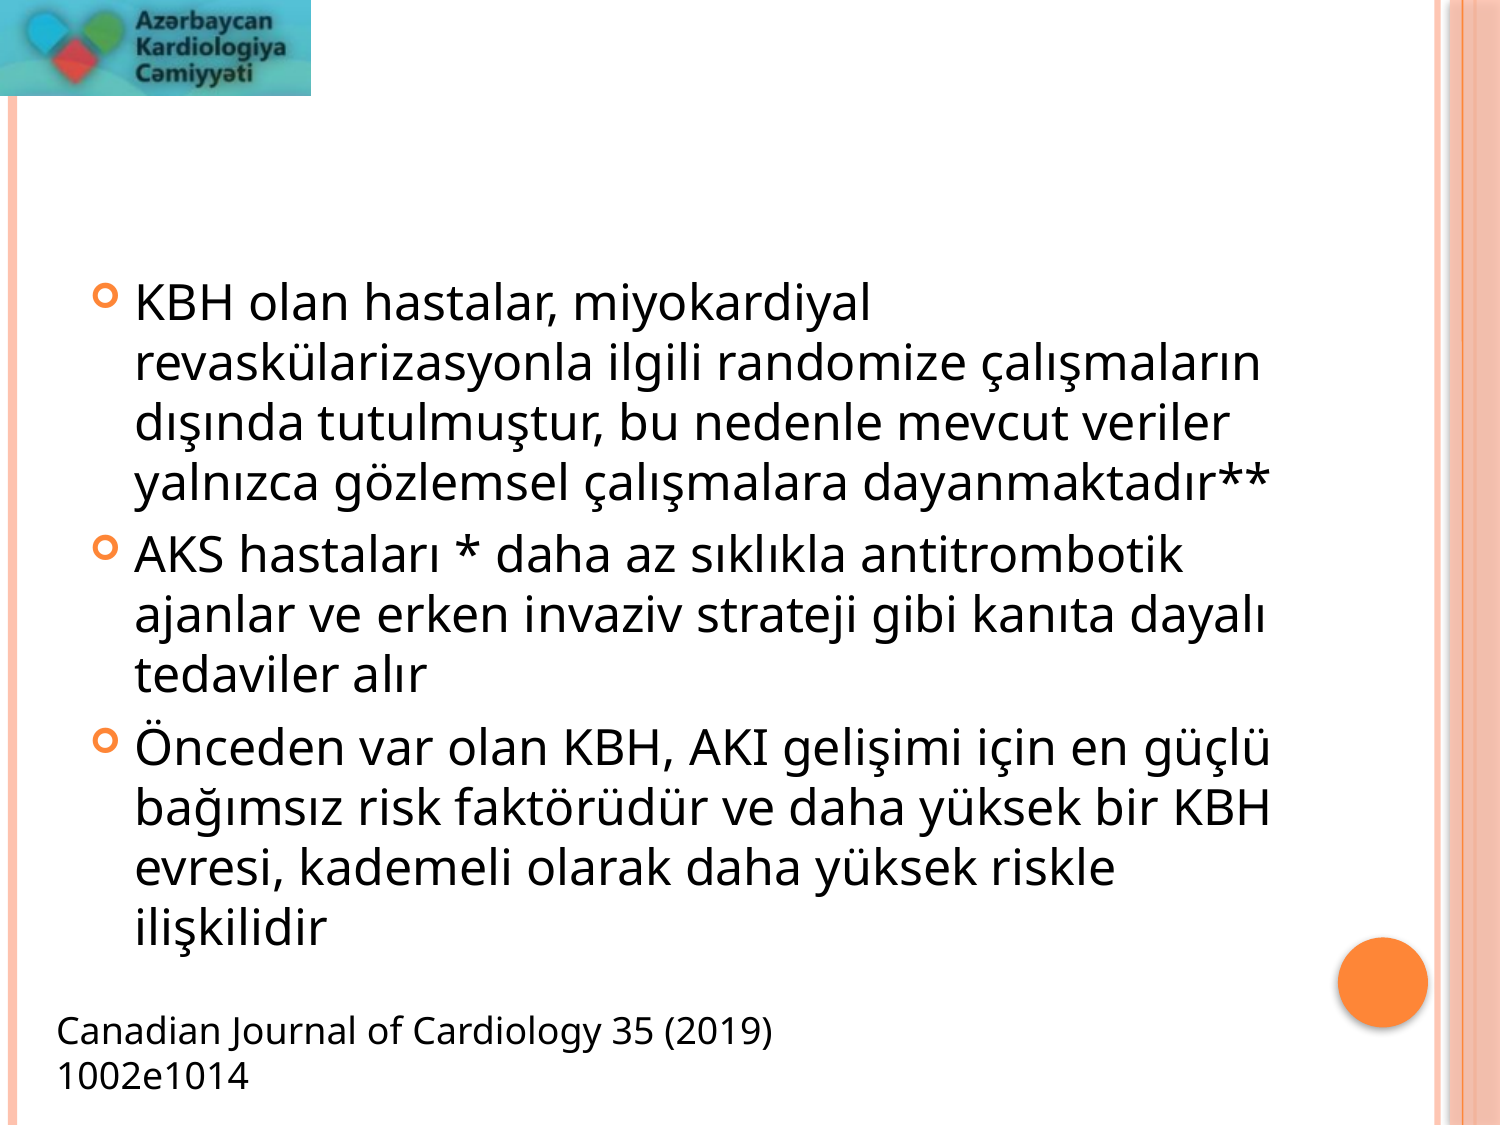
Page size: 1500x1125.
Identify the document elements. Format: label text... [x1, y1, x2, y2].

list KBH olan hastalar, miyokardiyal revaskülarizasyonla ilgili randomize çalışmaların dışında tutulmuştur, bu nedenle mevcut veriler yalnızca gözlemsel çalışmalara dayanmaktadır** AKS hastaları * daha az sıklıkla antitrombotik ajanlar ve erken invaziv strateji gibi kanıta dayalı tedaviler alır Önceden var olan KBH, AKI gelişimi için en güçlü bağımsız risk faktörüdür ve daha yüksek bir KBH evresi, kademeli olarak daha yüksek riskle ilişkilidir [75, 262, 1300, 1062]
picture [0, 0, 312, 97]
text_box Canadian Journal of Cardiology 35 (2019) 1002e1014 [41, 999, 792, 1105]
